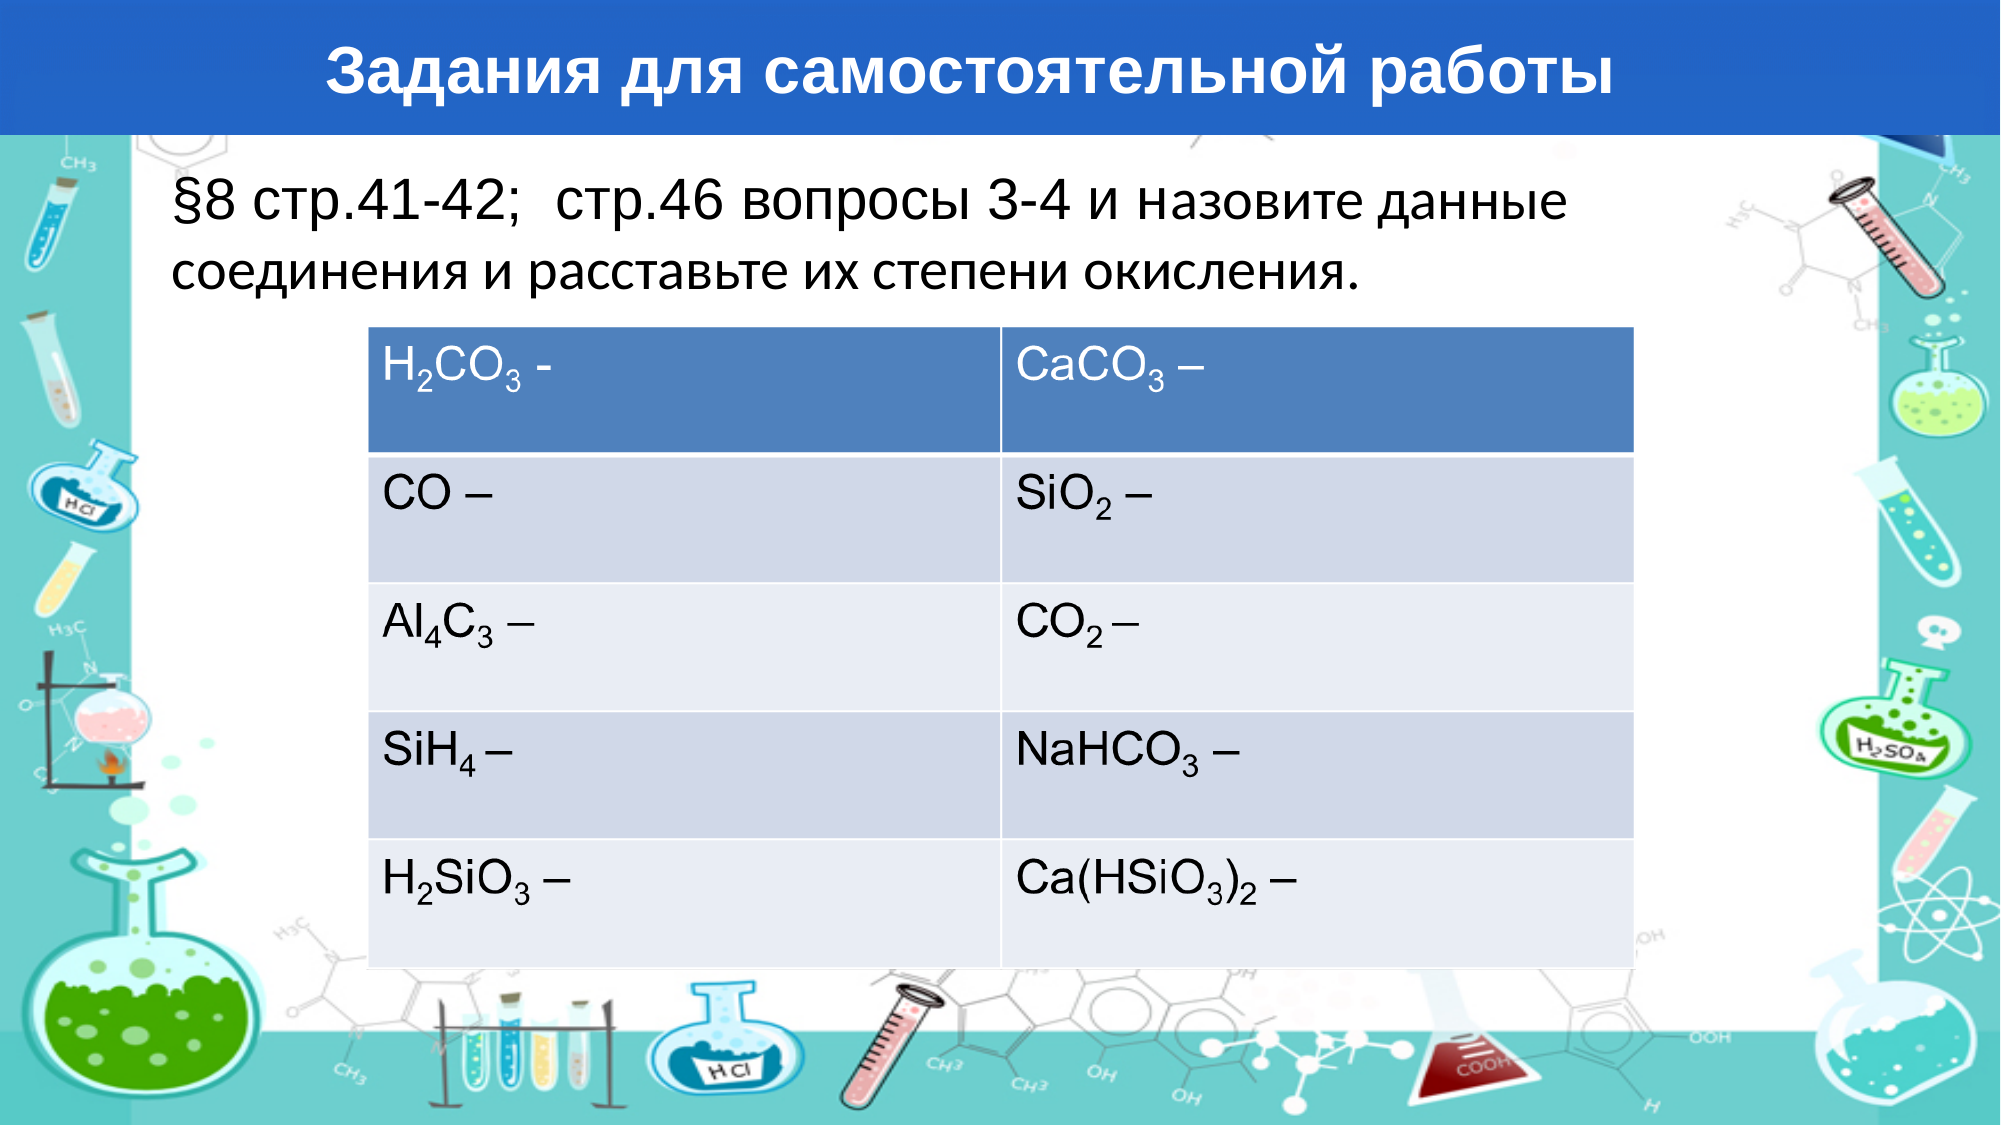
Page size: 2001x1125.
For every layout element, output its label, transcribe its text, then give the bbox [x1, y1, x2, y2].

text_box §8 стр.41-42; стр.46 вопросы 3-4 и назовите данные соединения и расставьте их степени окисления. [156, 153, 1843, 379]
picture [0, 0, 2001, 1125]
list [366, 319, 1638, 970]
